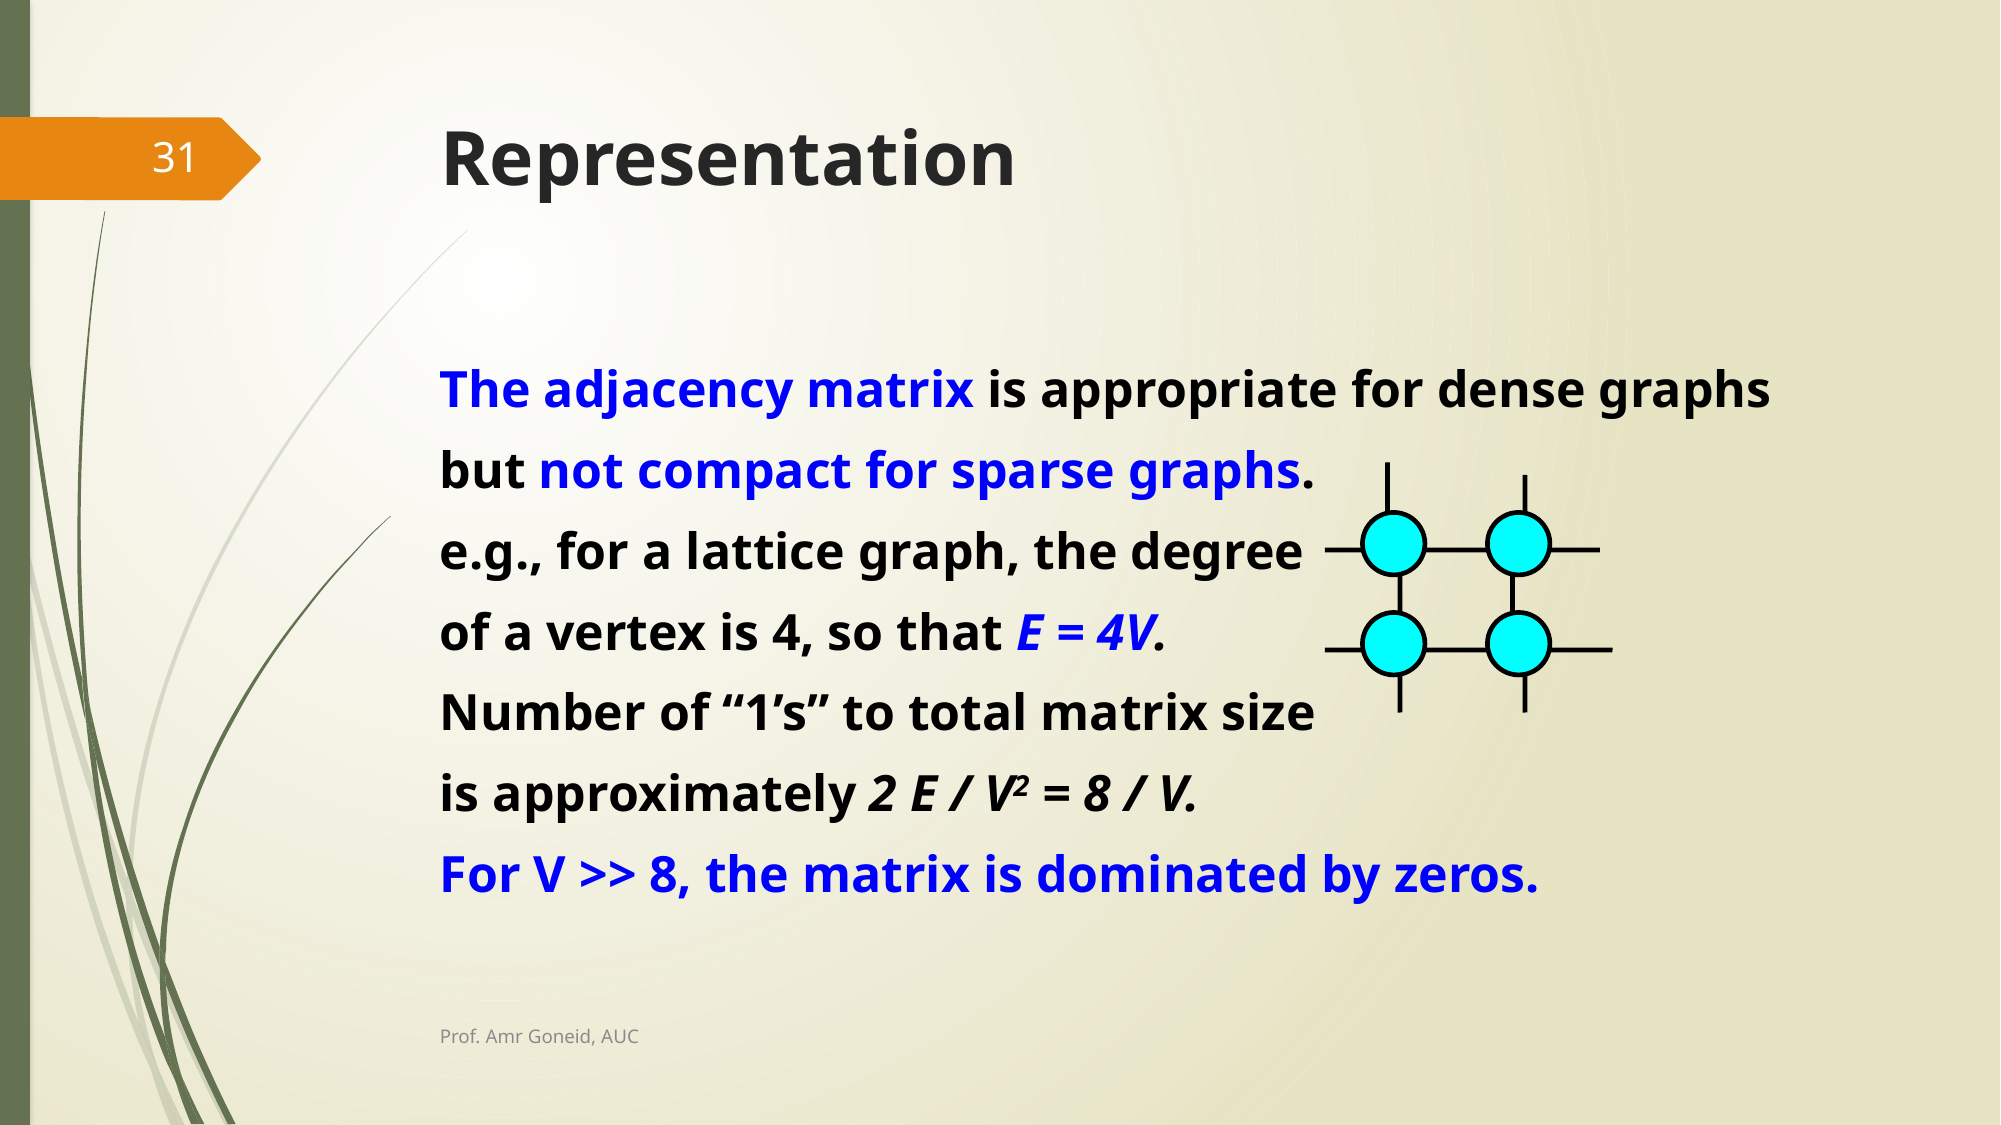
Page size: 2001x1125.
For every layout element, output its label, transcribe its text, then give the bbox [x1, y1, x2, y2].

text_box [1362, 512, 1425, 575]
title Representation [425, 102, 1888, 313]
list The adjacency matrix is appropriate for dense graphs but not compact for sparse graphs. e.g., for a lattice graph, the degree of a vertex is 4, so that E = 4V. Number of “1’s” to total matrix size is approximately 2 E / V2 = 8 / V. For V >> 8, the matrix is dominated by zeros. [424, 350, 1888, 970]
text_box [1487, 612, 1550, 675]
text_box [1362, 612, 1425, 675]
text_box [1487, 512, 1550, 575]
slide_number 31 [87, 129, 216, 190]
footer Prof. Amr Goneid, AUC [424, 1006, 1675, 1067]
